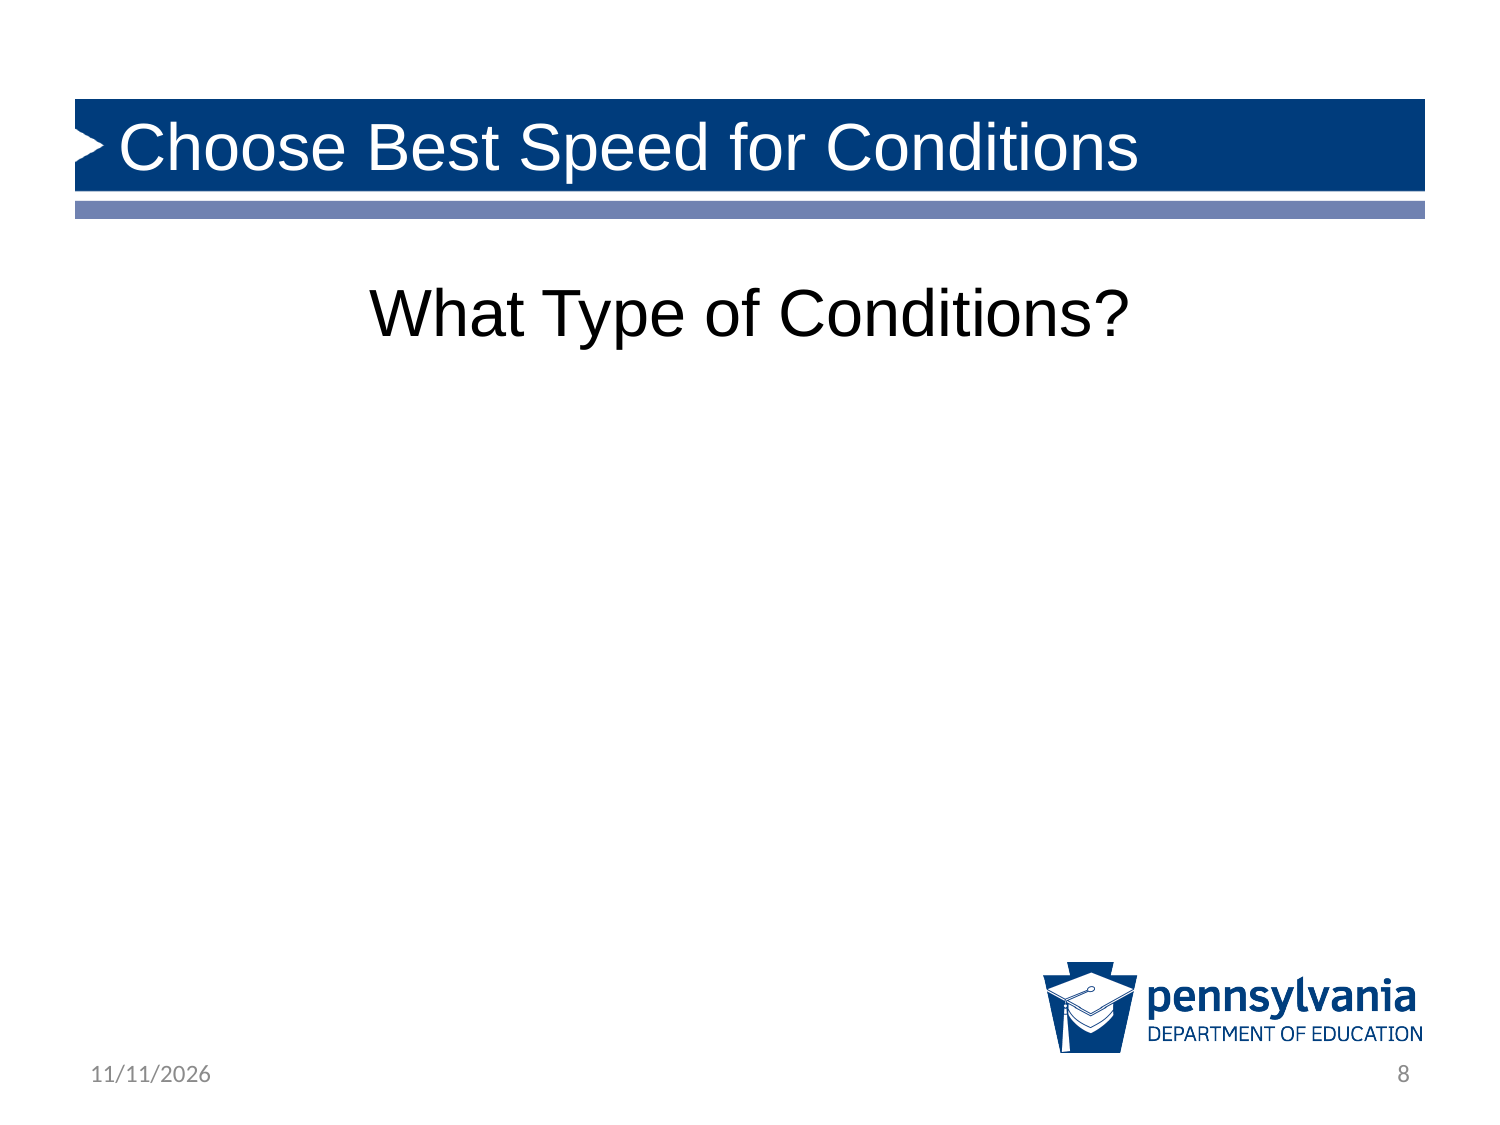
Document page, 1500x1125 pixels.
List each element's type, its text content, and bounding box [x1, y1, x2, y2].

picture [1043, 1005, 1422, 1053]
slide_number 8 [1074, 1042, 1425, 1103]
list What Type of Conditions? [75, 262, 1425, 1005]
title Choose Best Speed for Conditions [75, 50, 1425, 238]
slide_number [75, 1042, 425, 1103]
